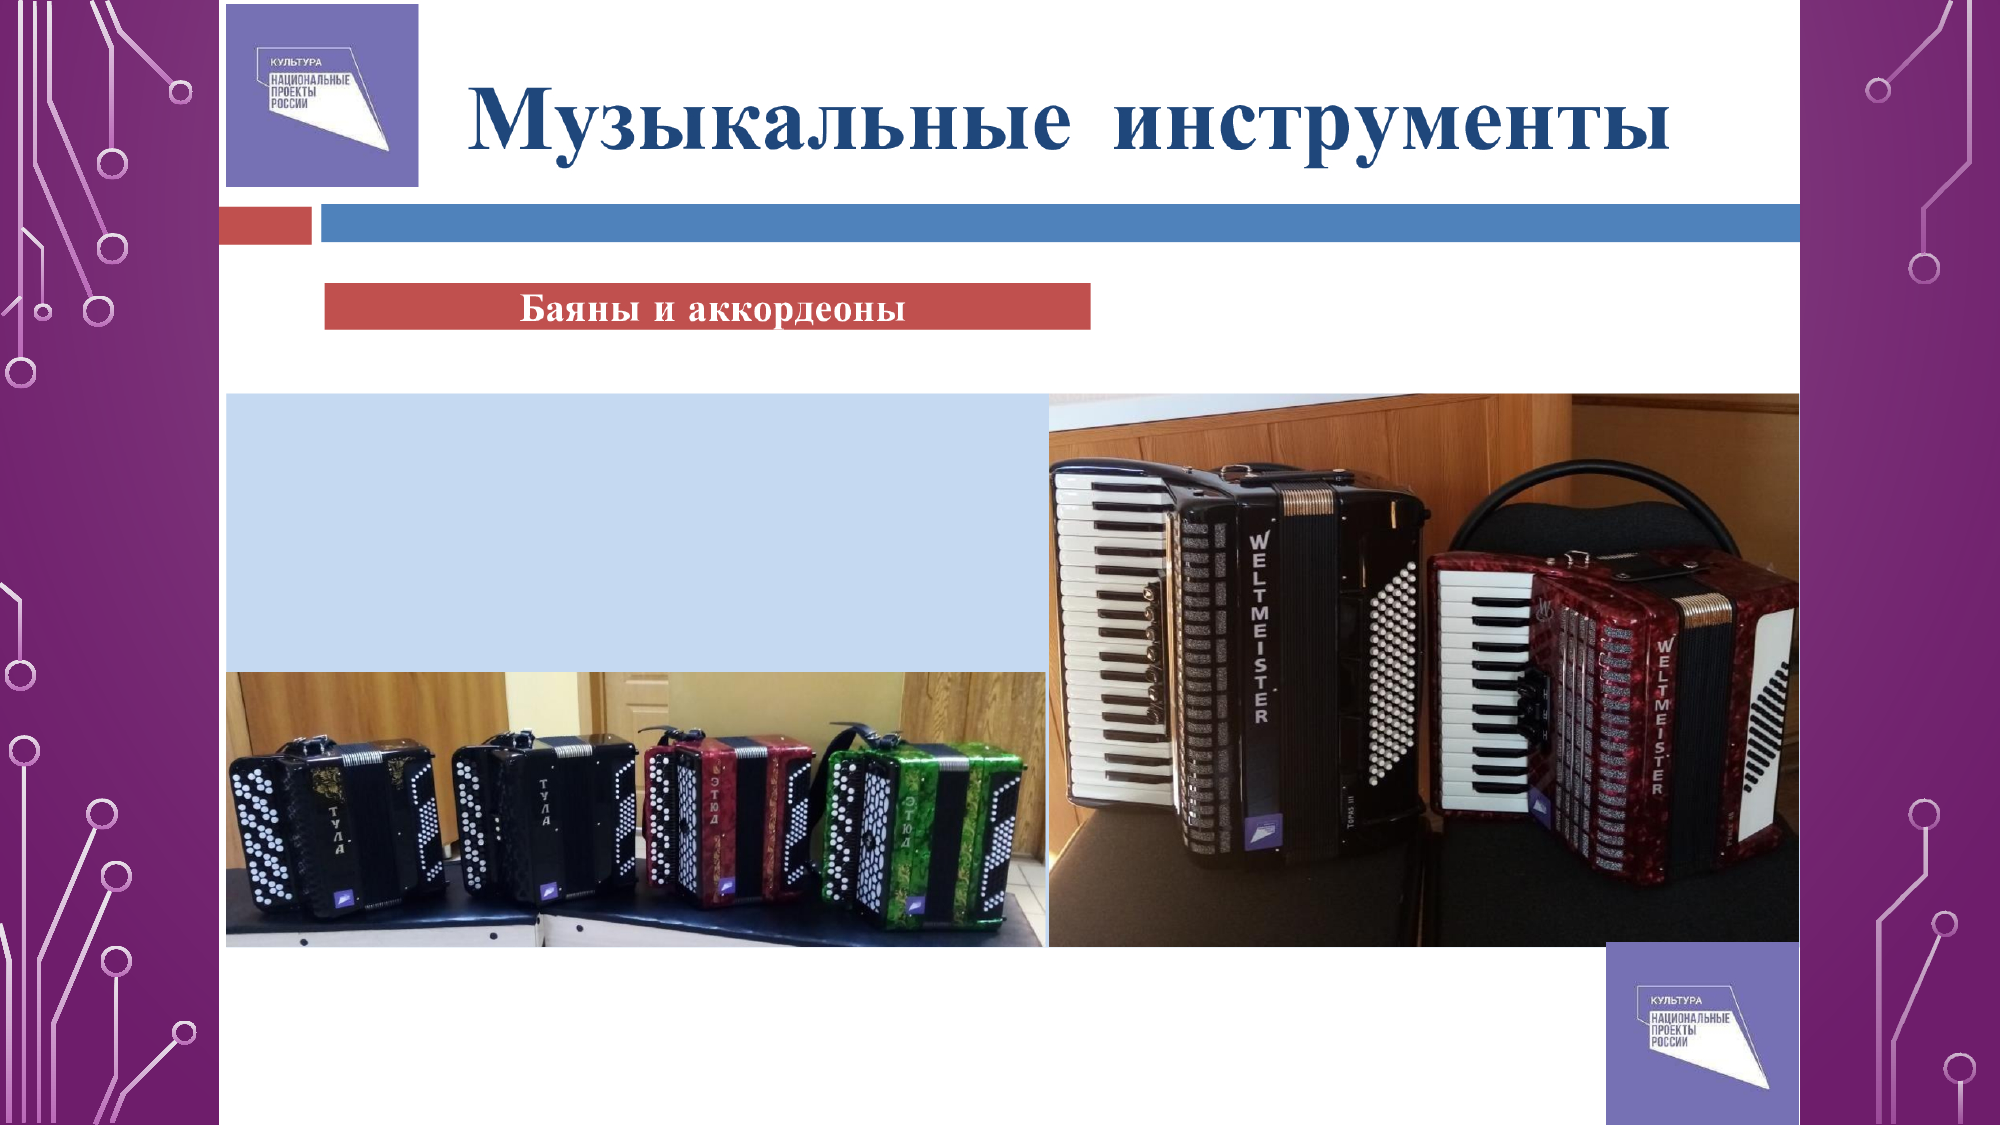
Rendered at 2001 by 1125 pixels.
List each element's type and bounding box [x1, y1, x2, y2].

picture [218, 0, 1801, 1125]
